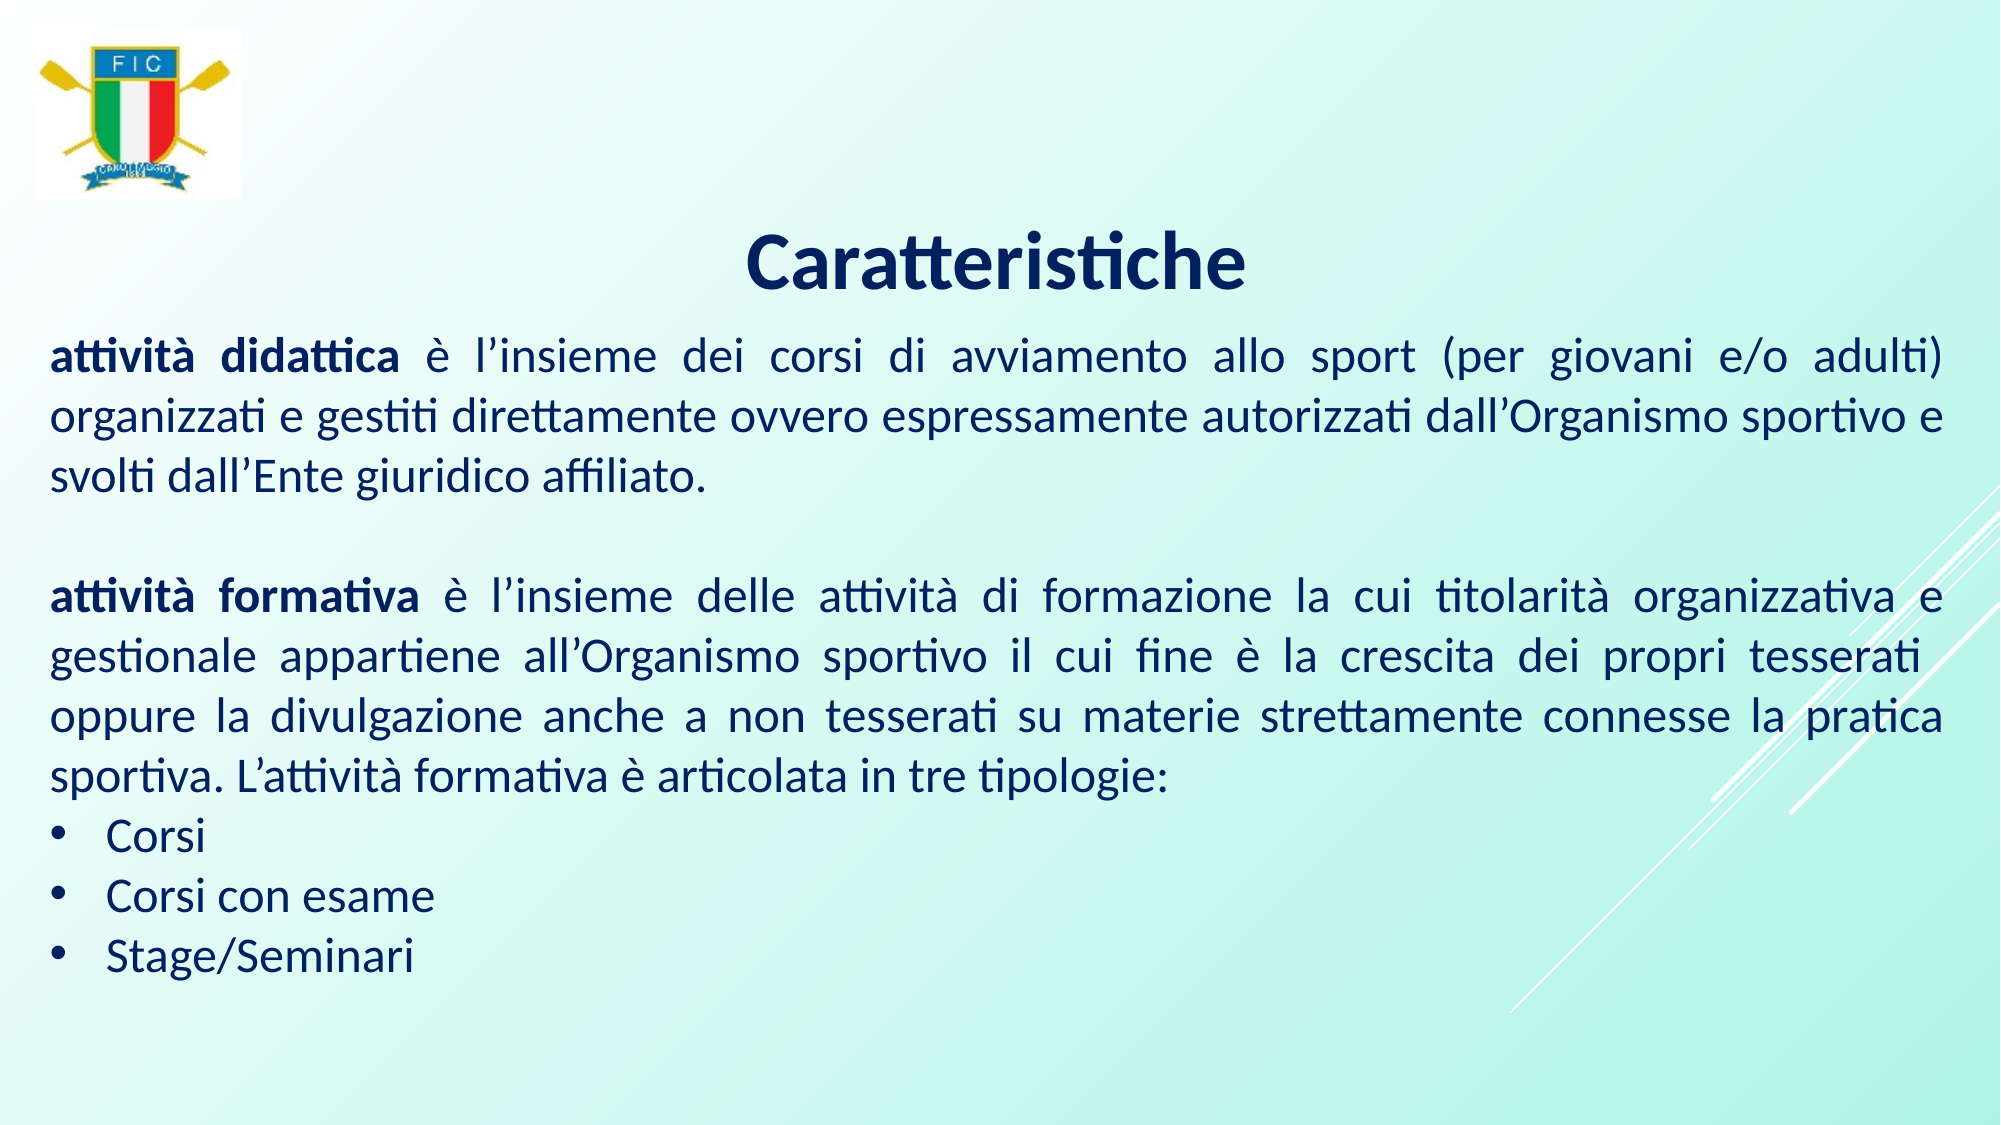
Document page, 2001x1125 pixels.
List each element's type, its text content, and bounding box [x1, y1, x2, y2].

picture [34, 27, 242, 199]
text_box attività didattica è l’insieme dei corsi di avviamento allo sport (per giovani e/o adulti) organizzati e gestiti direttamente ovvero espressamente autorizzati dall’Organismo sportivo e svolti dall’Ente giuridico affiliato. attività formativa è l’insieme delle attività di formazione la cui titolarità organizzativa e gestionale appartiene all’Organismo sportivo il cui fine è la crescita dei propri tesserati oppure la divulgazione anche a non tesserati su materie strettamente connesse la pratica sportiva. L’attività formativa è articolata in tre tipologie: Corsi Corsi con esame Stage/Seminari [34, 314, 1960, 990]
text_box Caratteristiche [44, 198, 1950, 314]
